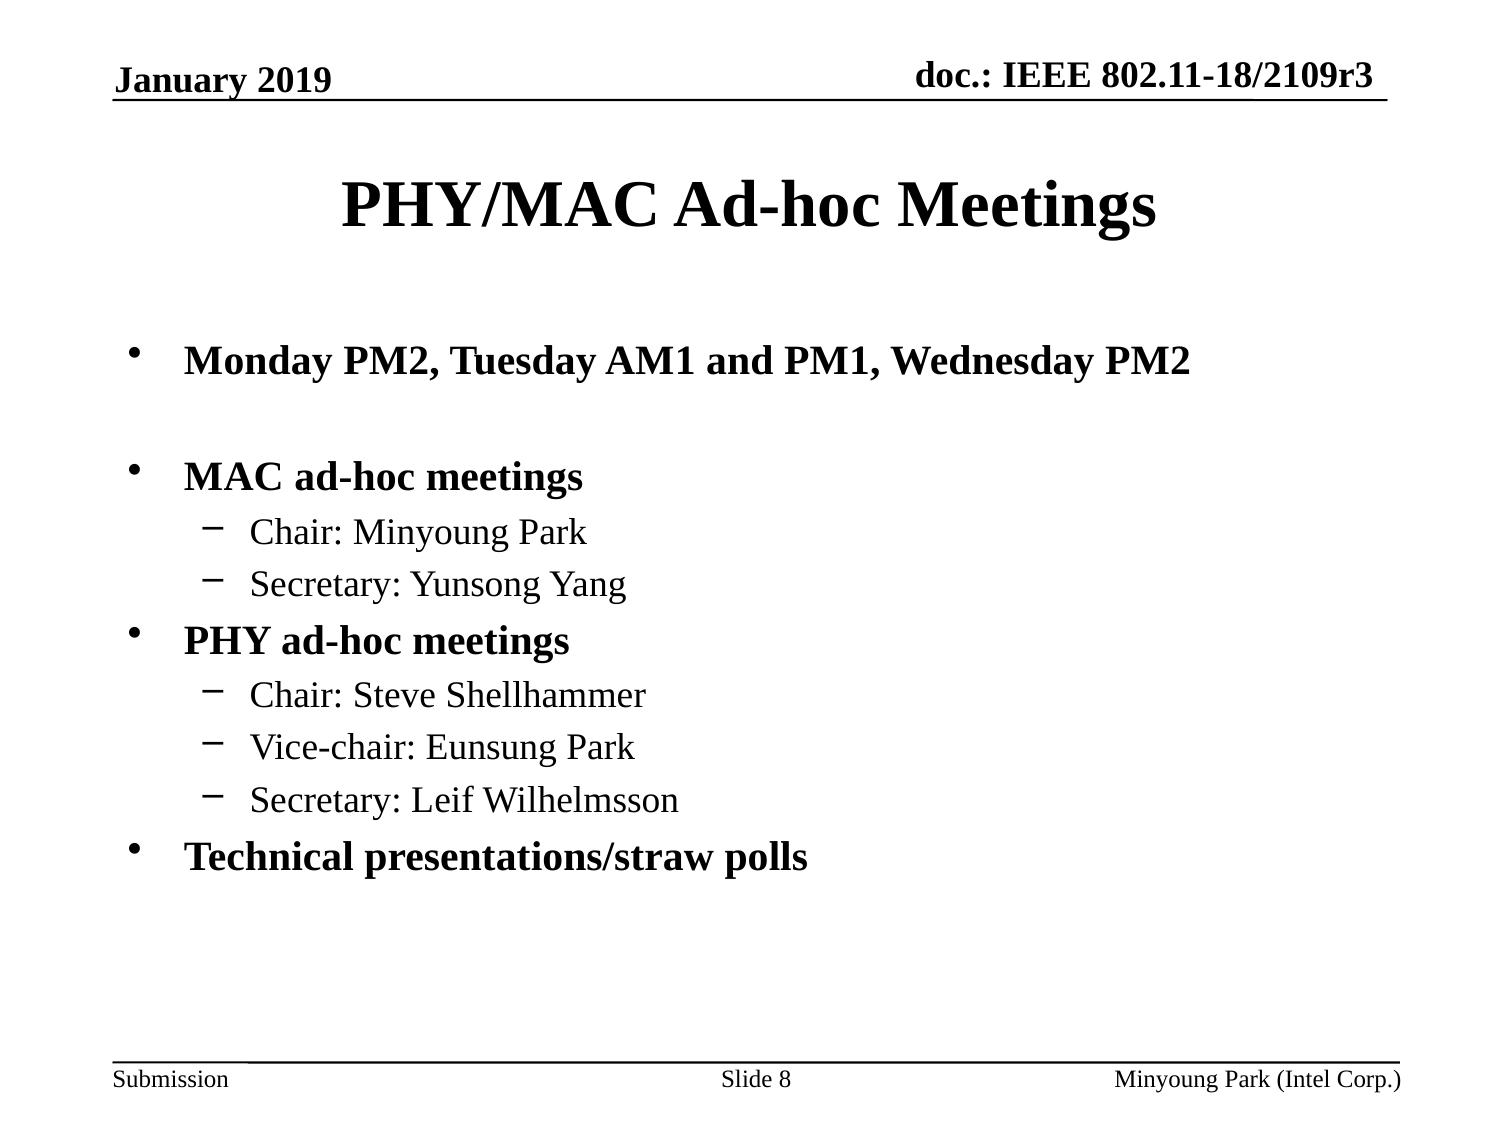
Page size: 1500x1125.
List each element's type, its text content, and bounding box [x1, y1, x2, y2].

title PHY/MAC Ad-hoc Meetings [112, 112, 1388, 288]
slide_number Slide 8 [712, 1061, 800, 1093]
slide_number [114, 54, 335, 101]
list Monday PM2, Tuesday AM1 and PM1, Wednesday PM2 MAC ad-hoc meetings Chair: Minyoung Park Secretary: Yunsong Yang PHY ad-hoc meetings Chair: Steve Shellhammer Vice-chair: Eunsung Park Secretary: Leif Wilhelmsson Technical presentations/straw polls [112, 324, 1388, 1000]
footer Minyoung Park (Intel Corp.) [949, 1061, 1402, 1093]
